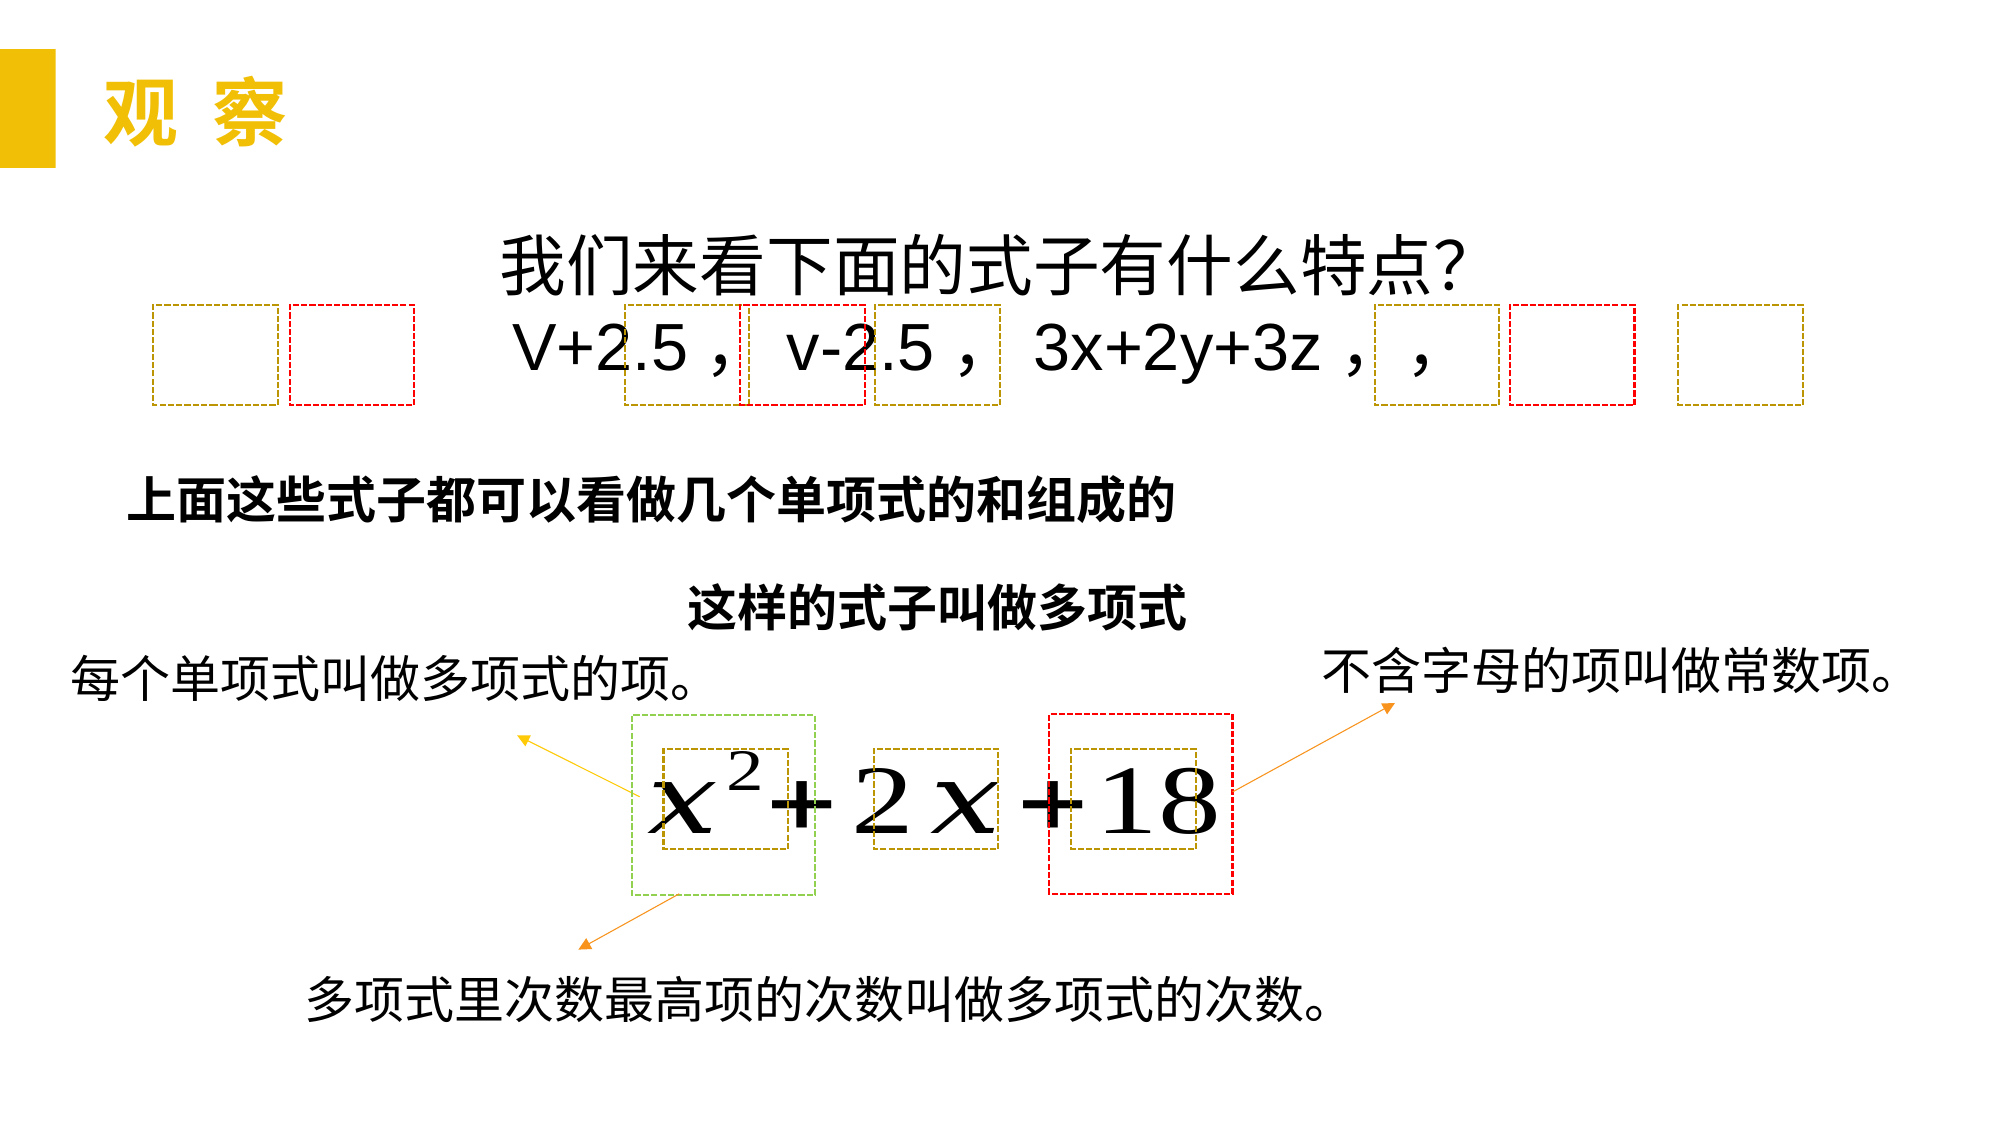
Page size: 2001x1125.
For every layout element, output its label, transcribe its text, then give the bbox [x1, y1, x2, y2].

text_box [1048, 713, 1234, 895]
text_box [1232, 702, 1395, 792]
text_box 观 察 [88, 58, 658, 163]
text_box [289, 304, 415, 406]
text_box 这样的式子叫做多项式 [672, 568, 1203, 644]
text_box [1374, 304, 1500, 406]
text_box [631, 714, 816, 896]
text_box [874, 304, 1001, 406]
text_box [1677, 304, 1804, 406]
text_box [578, 893, 680, 950]
text_box 每个单项式叫做多项式的项。 [55, 640, 700, 716]
text_box 多项式里次数最高项的次数叫做多项式的次数。 [289, 961, 1477, 1036]
text_box [873, 748, 999, 850]
text_box [152, 304, 279, 406]
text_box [517, 735, 640, 797]
text_box [1509, 304, 1636, 406]
text_box 上面这些式子都可以看做几个单项式的和组成的 [111, 460, 1706, 536]
text_box [624, 304, 740, 406]
text_box 不含字母的项叫做常数项。 [1306, 631, 1951, 707]
text_box [739, 304, 866, 406]
